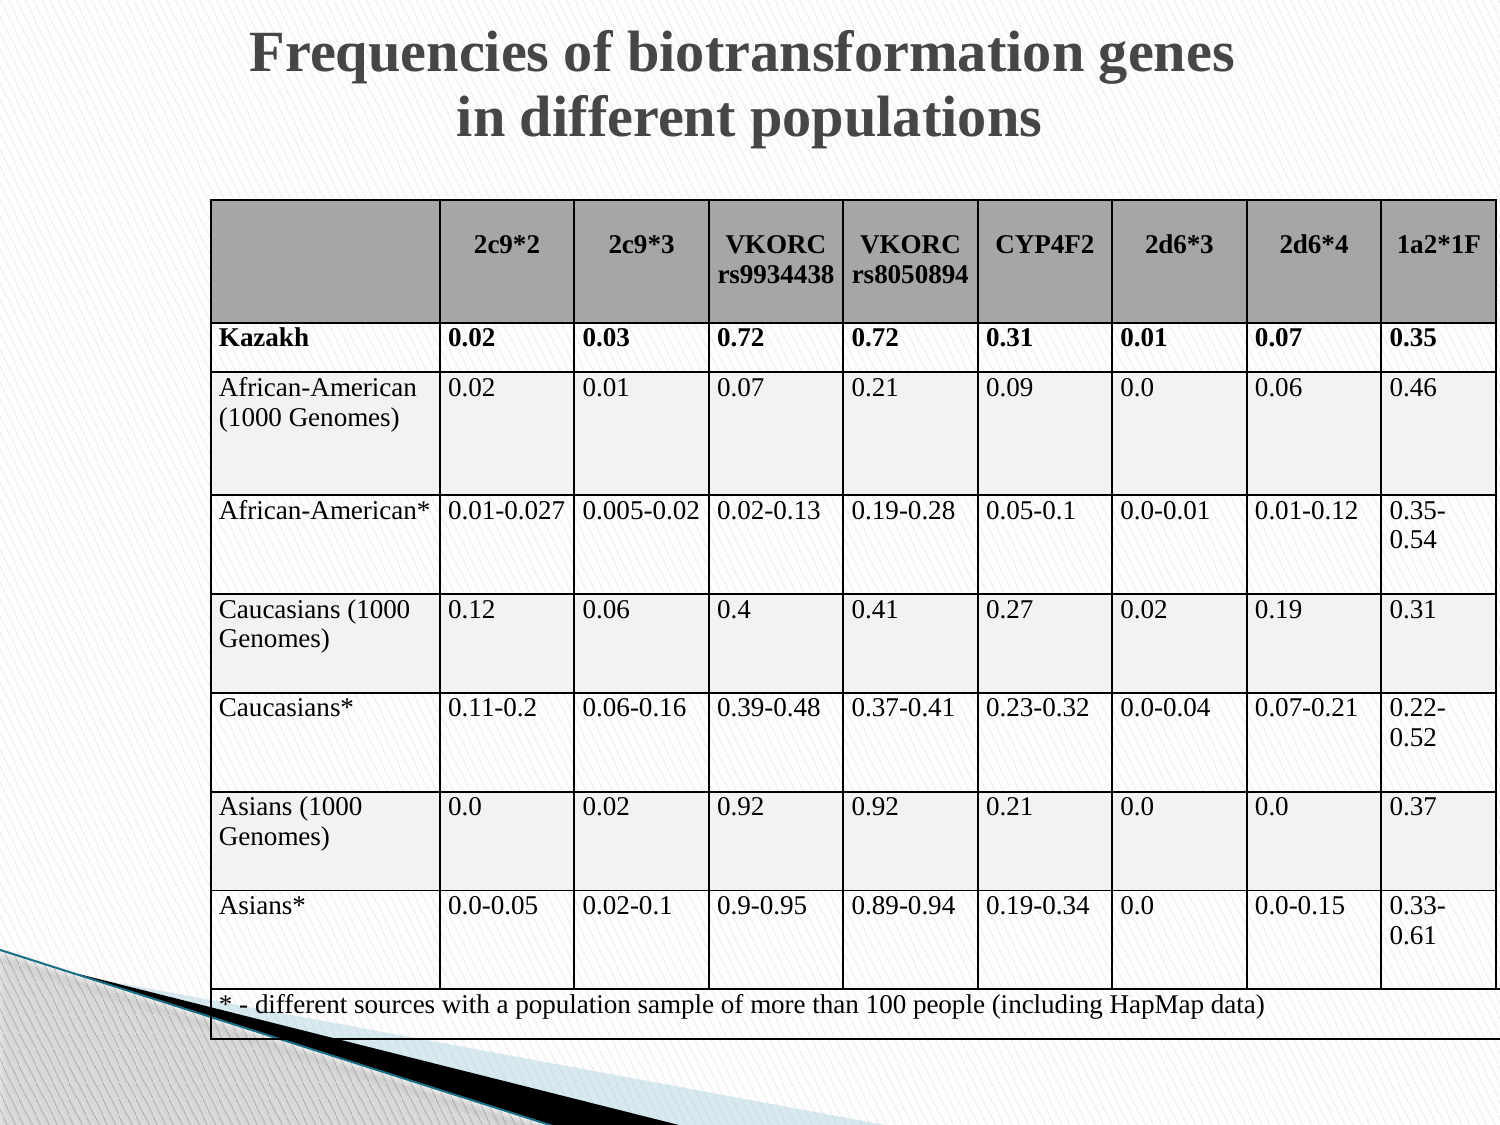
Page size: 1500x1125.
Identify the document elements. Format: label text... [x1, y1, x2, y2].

table_header 2d6*3 [1113, 201, 1246, 322]
table_cell 0.46 [1382, 373, 1495, 494]
table_cell 0.35 [1382, 324, 1495, 371]
table_cell Kazakh [212, 324, 439, 371]
table_cell 0.19 [1248, 595, 1380, 692]
table_cell 0.03 [575, 324, 708, 371]
table_cell 0.02 [575, 793, 708, 890]
table_cell 0.37-0.41 [844, 694, 977, 791]
table_cell 0.19-0.34 [979, 891, 1111, 988]
table_cell 0.72 [844, 324, 977, 371]
table_cell 0.0 [1113, 373, 1246, 494]
table_cell Caucasians* [212, 694, 439, 791]
table_cell 0.0-0.04 [1113, 694, 1246, 791]
table_cell 0.06-0.16 [575, 694, 708, 791]
table_cell 0.23-0.32 [979, 694, 1111, 791]
table_cell 0.21 [979, 793, 1111, 890]
table_cell 0.02-0.13 [710, 496, 842, 593]
table_header 1a2*1F [1382, 201, 1495, 322]
table_cell 0.01-0.027 [441, 496, 573, 593]
table_header VKORC rs9934438 [710, 201, 842, 322]
table_cell 0.21 [844, 373, 977, 494]
table_cell 0.07 [1248, 324, 1380, 371]
table_cell 0.31 [979, 324, 1111, 371]
table_cell 0.07-0.21 [1248, 694, 1380, 791]
table_cell 0.0 [1248, 793, 1380, 890]
table_cell 0.9-0.95 [710, 891, 842, 988]
table_cell 0.02-0.1 [575, 891, 708, 988]
table_cell 0.01 [575, 373, 708, 494]
table_cell African-American (1000 Genomes) [212, 373, 439, 494]
table_cell 0.0-0.01 [1113, 496, 1246, 593]
table_cell 0.05-0.1 [979, 496, 1111, 593]
table_cell 0.31 [1382, 595, 1495, 692]
table_cell 0.89-0.94 [844, 891, 977, 988]
table_cell 0.02 [1113, 595, 1246, 692]
table_cell 0.01 [1113, 324, 1246, 371]
table_cell 0.06 [575, 595, 708, 692]
table_cell 0.92 [710, 793, 842, 890]
table_cell 0.02 [441, 324, 573, 371]
table_cell 0.11-0.2 [441, 694, 573, 791]
table_header VKORC rs8050894 [844, 201, 977, 322]
table_cell 0.41 [844, 595, 977, 692]
table_cell 0.07 [710, 373, 842, 494]
table_cell 0.33-0.61 [1382, 891, 1495, 988]
table_cell 0.0 [1113, 891, 1246, 988]
table_cell 0.92 [844, 793, 977, 890]
table_cell 0.0 [1113, 793, 1246, 890]
table_cell 0.09 [979, 373, 1111, 494]
table_cell 0.02 [441, 373, 573, 494]
table_cell Asians* [212, 891, 439, 988]
table_cell 0.01-0.12 [1248, 496, 1380, 593]
table_header 2с9*2 [441, 201, 573, 322]
table_header 2d6*4 [1248, 201, 1380, 322]
table_cell 0.06 [1248, 373, 1380, 494]
table_cell 0.39-0.48 [710, 694, 842, 791]
table_cell 0.27 [979, 595, 1111, 692]
table_cell 0.0 [441, 793, 573, 890]
table_header CYP4F2 [979, 201, 1111, 322]
table_header [212, 201, 439, 322]
text_box Frequencies of biotransformation genes in different populations [0, 12, 1500, 200]
table_header 2с9*3 [575, 201, 708, 322]
table_cell 0.0-0.15 [1248, 891, 1380, 988]
table_cell 0.12 [441, 595, 573, 692]
table_cell 0.4 [710, 595, 842, 692]
table_cell 0.35-0.54 [1382, 496, 1495, 593]
table_cell African-American* [212, 496, 439, 593]
table_cell * - different sources with a population sample of more than 100 people (including HapMap data) [212, 990, 1500, 1038]
table_cell 0.005-0.02 [575, 496, 708, 593]
table_cell 0.19-0.28 [844, 496, 977, 593]
table_cell 0.72 [710, 324, 842, 371]
table_cell Caucasians (1000 Genomes) [212, 595, 439, 692]
table_cell 0.0-0.05 [441, 891, 573, 988]
table_cell 0.22-0.52 [1382, 694, 1495, 791]
table_cell 0.37 [1382, 793, 1495, 890]
table_cell Asians (1000 Genomes) [212, 793, 439, 890]
